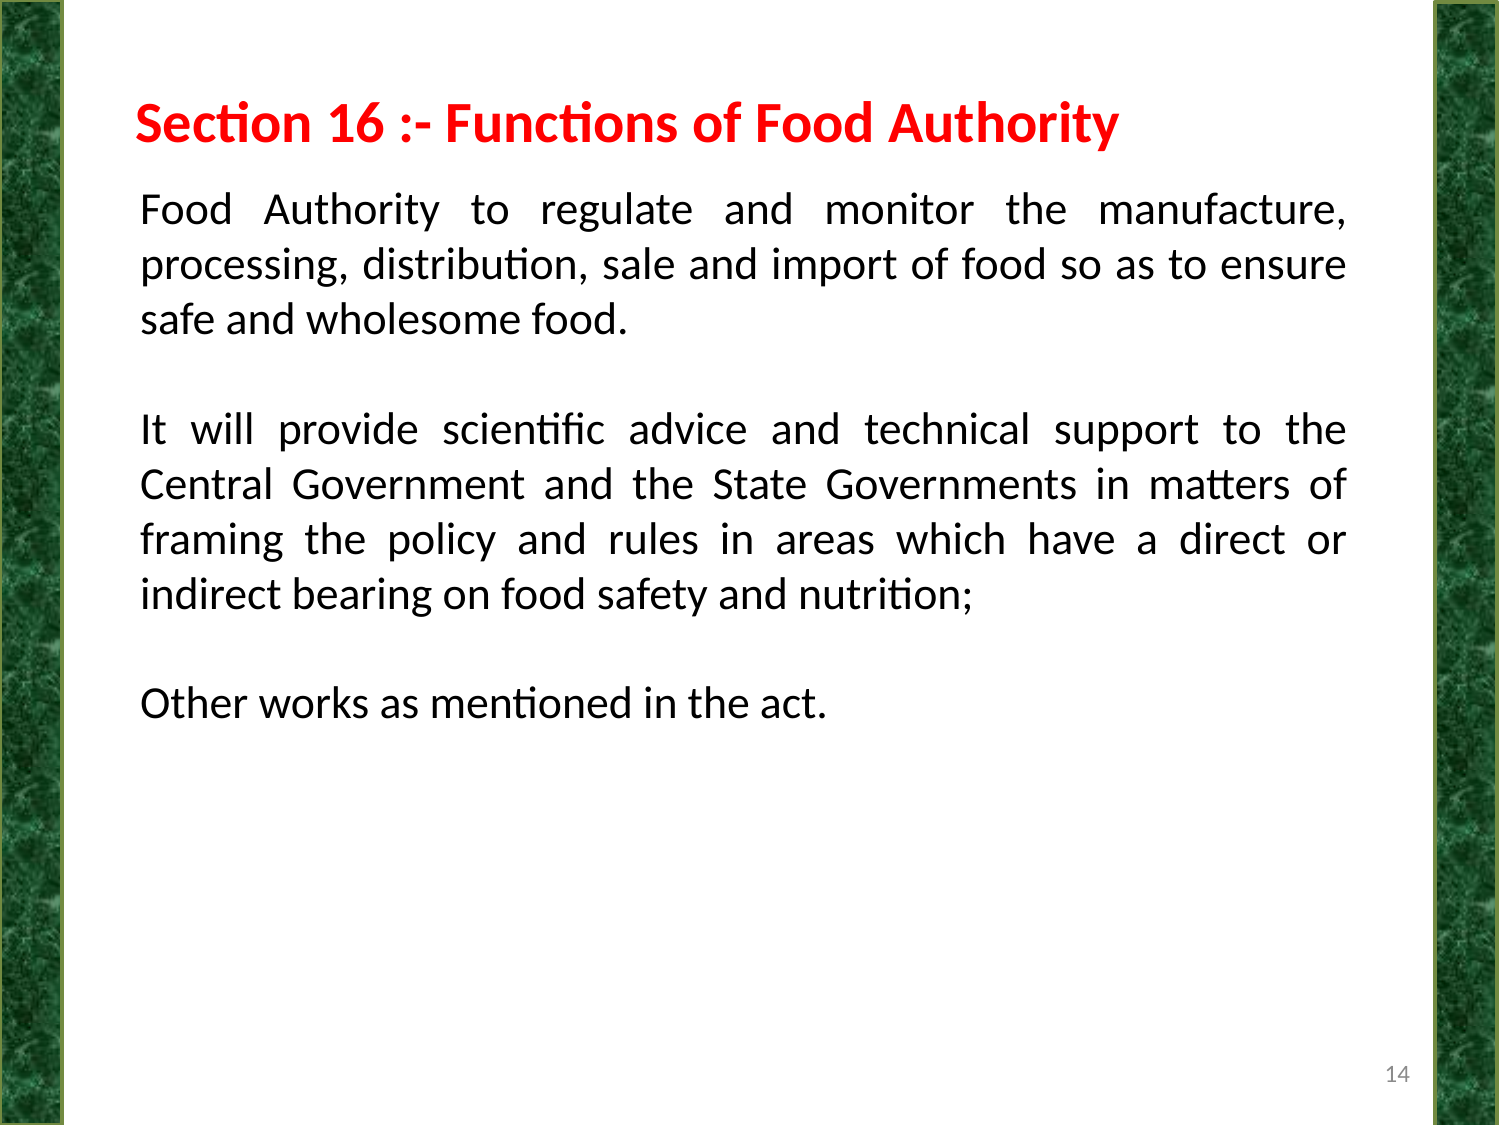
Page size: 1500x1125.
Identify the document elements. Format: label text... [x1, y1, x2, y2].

text_box [0, 0, 64, 1125]
text_box Section 16 :- Functions of Food Authority [120, 76, 1431, 162]
text_box Food Authority to regulate and monitor the manufacture, processing, distribution, sale and import of food so as to ensure safe and wholesome food. It will provide scientific advice and technical support to the Central Government and the State Governments in matters of framing the policy and rules in areas which have a direct or indirect bearing on food safety and nutrition; Other works as mentioned in the act. [125, 171, 1363, 736]
slide_number 14 [1074, 1042, 1425, 1103]
text_box [1433, 0, 1499, 1125]
